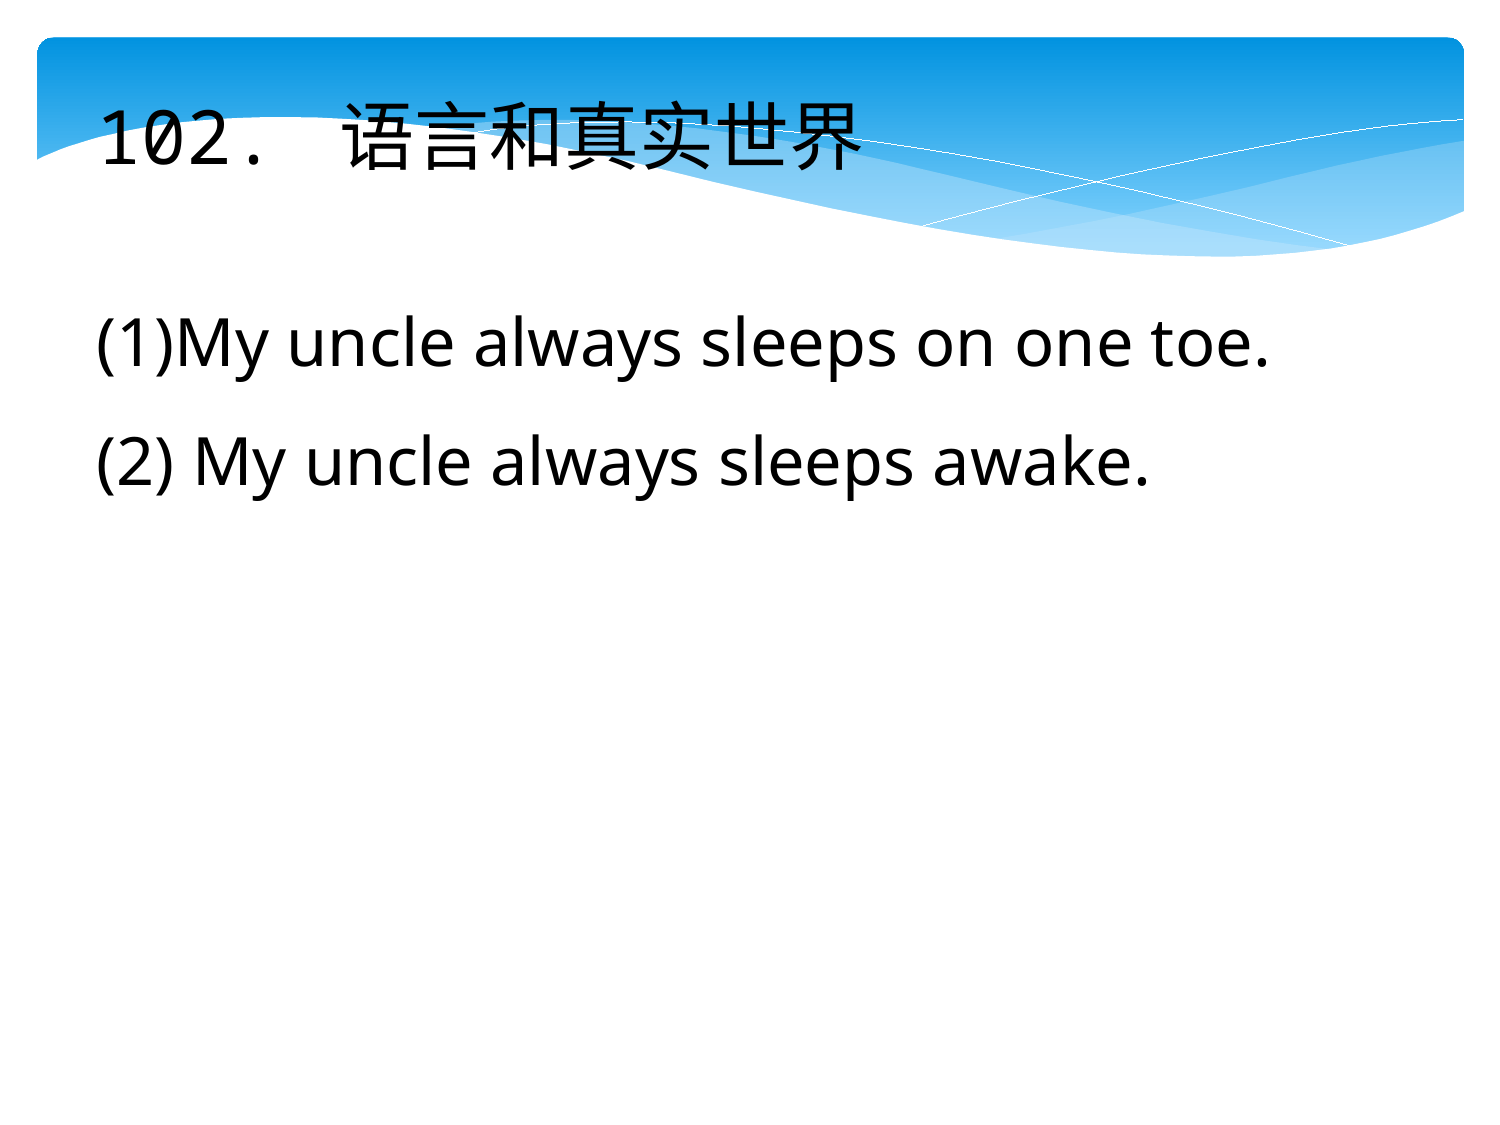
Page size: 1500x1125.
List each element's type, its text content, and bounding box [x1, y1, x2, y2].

text_box 102. 语言和真实世界 (1)My uncle always sleeps on one toe. (2) My uncle always sleeps awake. [82, 81, 1407, 587]
